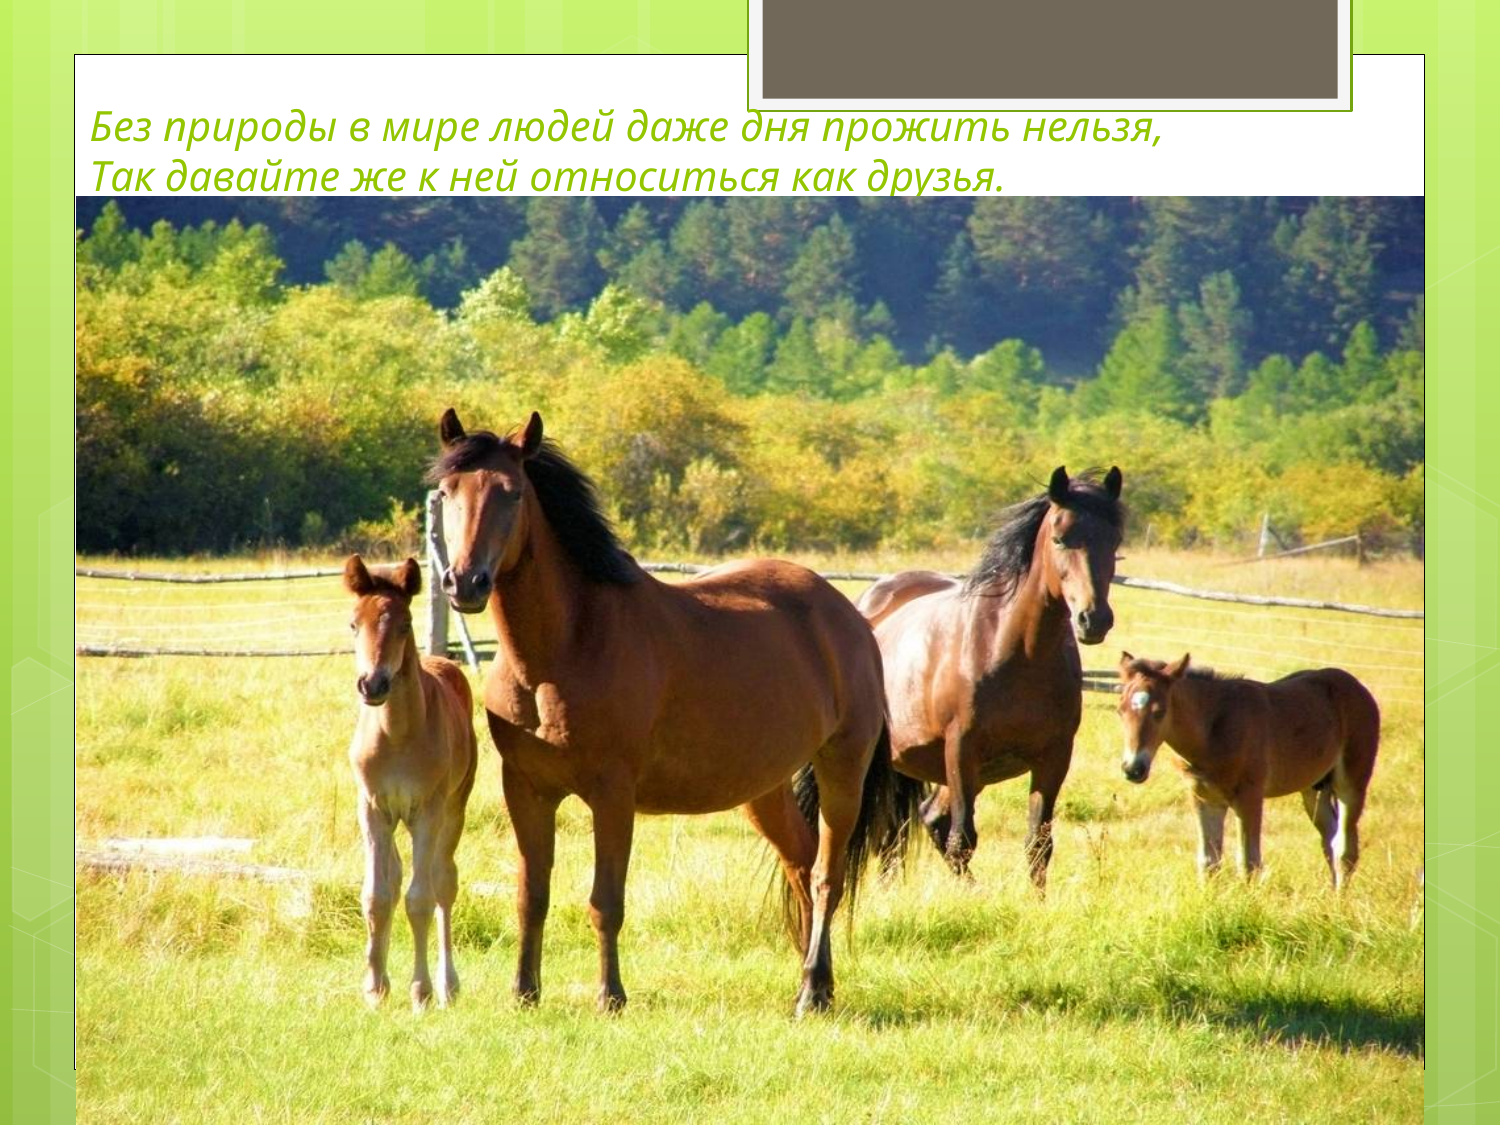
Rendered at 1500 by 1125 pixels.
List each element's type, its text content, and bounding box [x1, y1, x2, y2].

picture [76, 195, 1424, 1125]
title Без природы в мире людей даже дня прожить нельзя, Так давайте же к ней относиться как друзья. [74, 54, 1327, 196]
